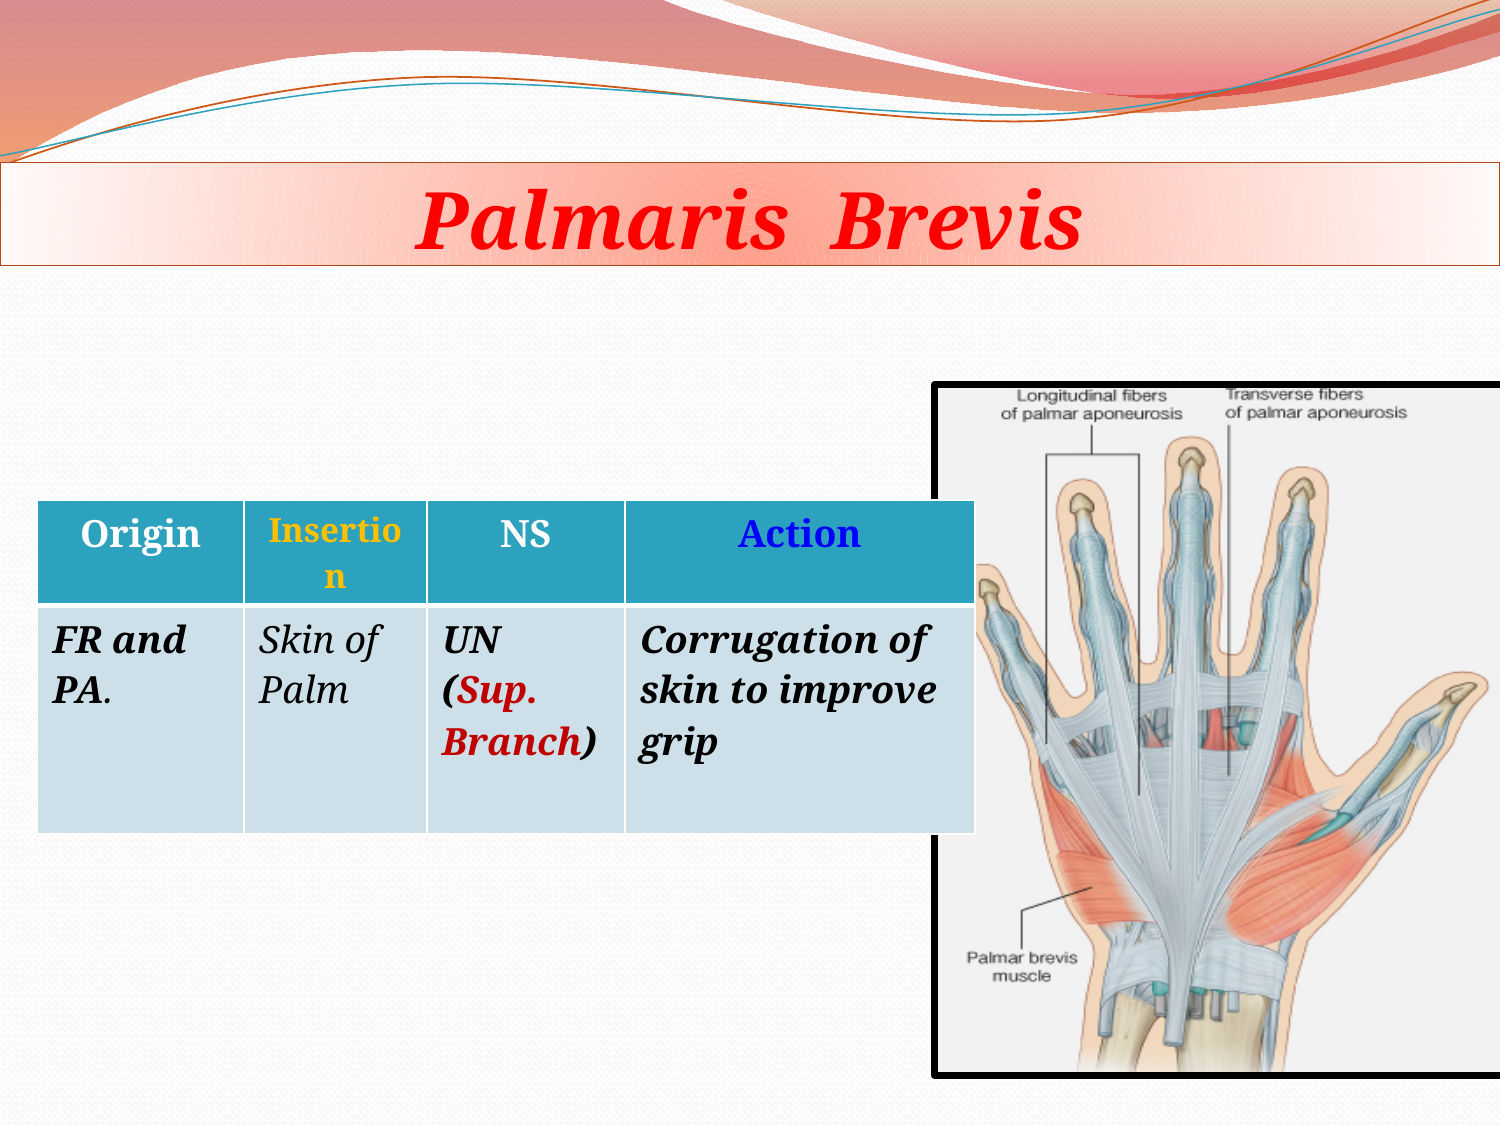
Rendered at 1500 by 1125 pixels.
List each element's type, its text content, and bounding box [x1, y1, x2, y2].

table_header Action [626, 501, 930, 603]
title Palmaris Brevis [0, 162, 1500, 266]
table_cell UN (Sup. Branch) [428, 608, 624, 833]
table_cell Corrugation of skin to improve grip [626, 608, 930, 833]
table_header Origin [38, 501, 243, 603]
table_cell Skin of Palm [245, 608, 426, 833]
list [937, 387, 1500, 1073]
table_header NS [428, 501, 624, 603]
table_header Insertion [245, 501, 426, 603]
table_cell FR and PA. [38, 608, 243, 833]
